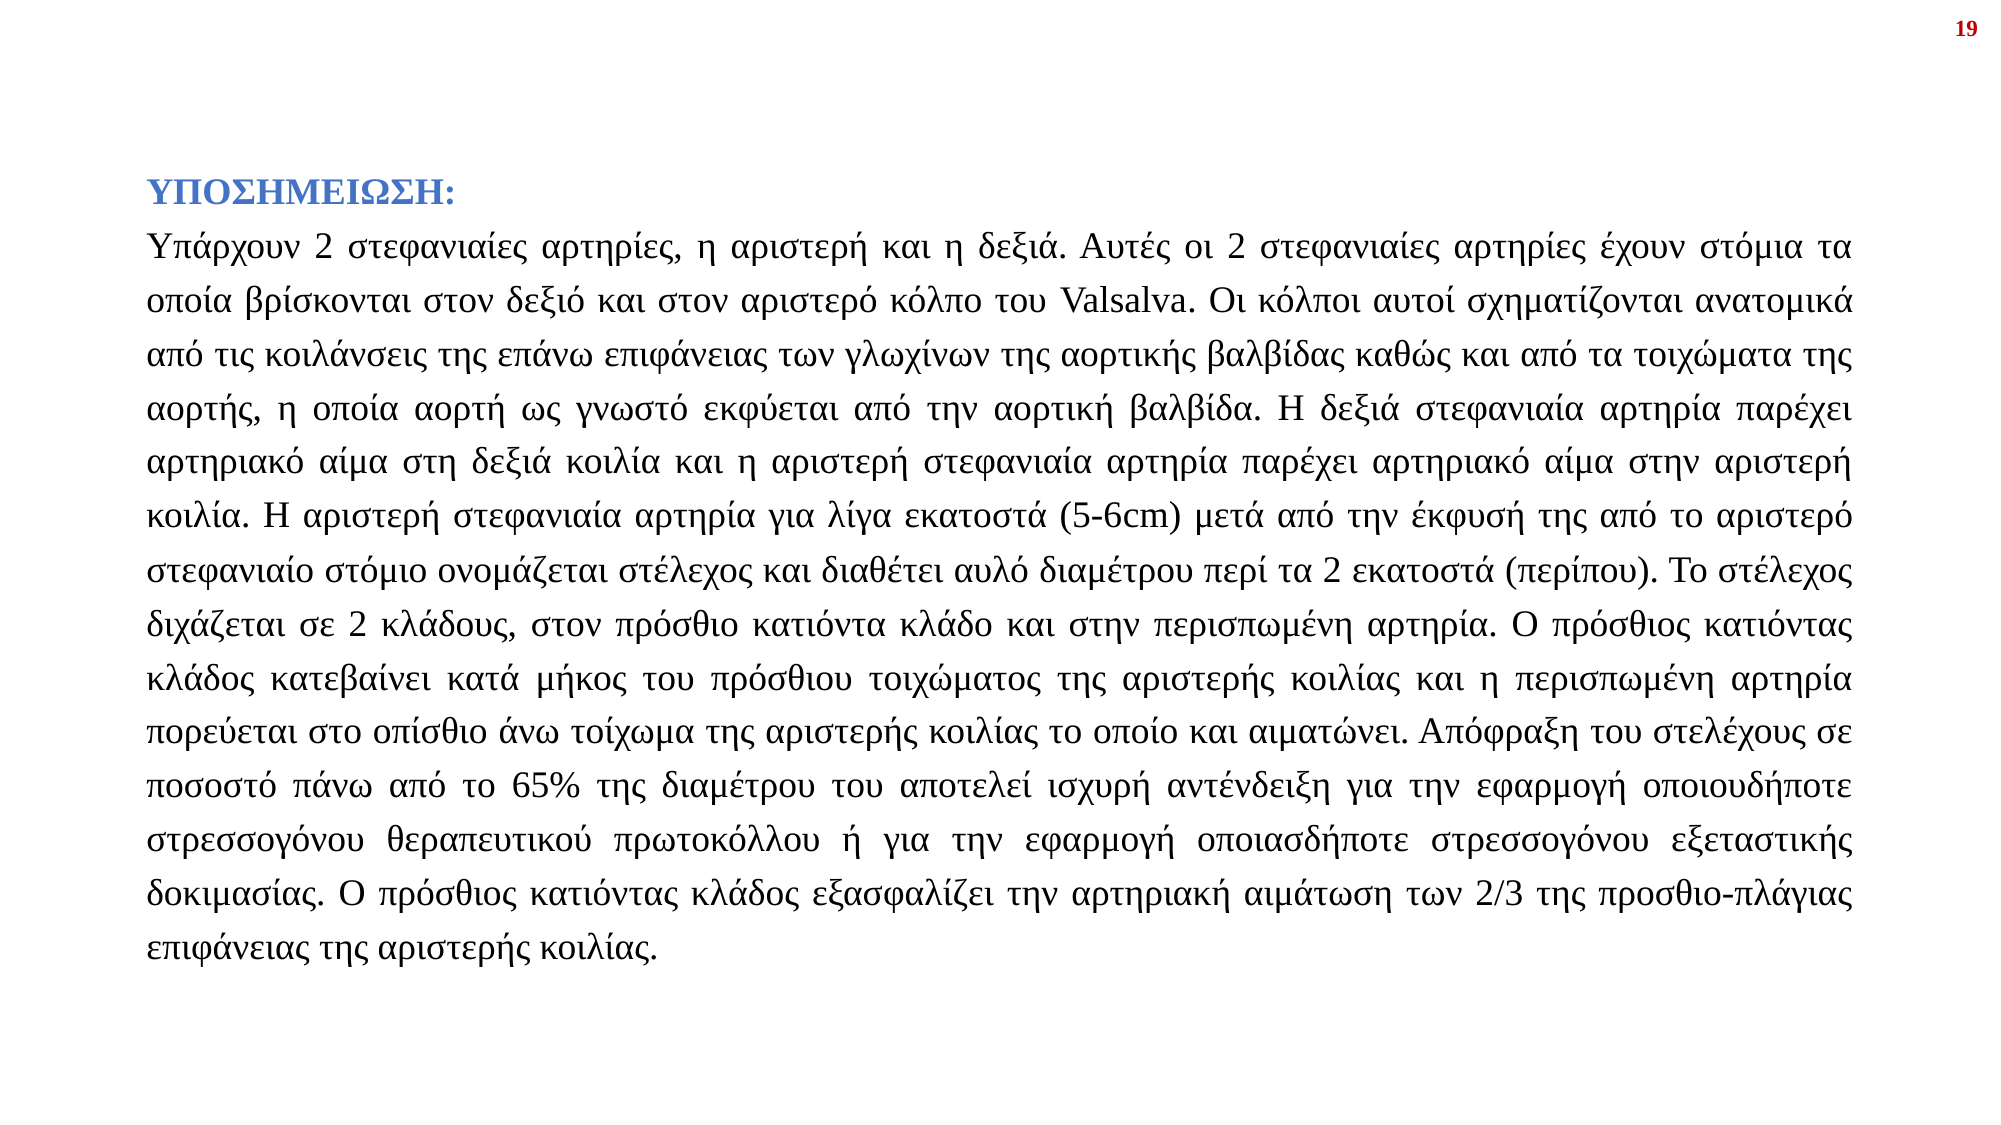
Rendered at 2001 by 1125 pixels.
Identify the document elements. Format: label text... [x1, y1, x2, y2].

text_box 19 [1932, 0, 2000, 50]
subtitle ΥΠΟΣΗΜΕΙΩΣΗ: Υπάρχουν 2 στεφανιαίες αρτηρίες, η αριστερή και η δεξιά. Αυτές οι 2 στεφανιαίες αρτηρίες έχουν στόμια τα οποία βρίσκονται στον δεξιό και στον αριστερό κόλπο του Valsalva. Οι κόλποι αυτοί σχηματίζονται ανατομικά από τις κοιλάνσεις της επάνω επιφάνειας των γλωχίνων της αορτικής βαλβίδας καθώς και από τα τοιχώματα της αορτής, η οποία αορτή ως γνωστό εκφύεται από την αορτική βαλβίδα. Η δεξιά στεφανιαία αρτηρία παρέχει αρτηριακό αίμα στη δεξιά κοιλία και η αριστερή στεφανιαία αρτηρία παρέχει αρτηριακό αίμα στην αριστερή κοιλία. Η αριστερή στεφανιαία αρτηρία για λίγα εκατοστά (5-6cm) μετά από την έκφυσή της από το αριστερό στεφανιαίο στόμιο ονομάζεται στέλεχος και διαθέτει αυλό διαμέτρου περί τα 2 εκατοστά (περίπου). Το στέλεχος διχάζεται σε 2 κλάδους, στον πρόσθιο κατιόντα κλάδο και στην περισπωμένη αρτηρία. Ο πρόσθιος κατιόντας κλάδος κατεβαίνει κατά μήκος του πρόσθιου τοιχώματος της αριστερής κοιλίας και η περισπωμένη αρτηρία πορεύεται στο οπίσθιο άνω τοίχωμα της αριστερής κοιλίας το οποίο και αιματώνει. Απόφραξη του στελέχους σε ποσοστό πάνω από το 65% της διαμέτρου του αποτελεί ισχυρή αντένδειξη για την εφαρμογή οποιουδήποτε στρεσσογόνου θεραπευτικού πρωτοκόλλου ή για την εφαρμογή οποιασδήποτε στρεσσογόνου εξεταστικής δοκιμασίας. Ο πρόσθιος κατιόντας κλάδος εξασφαλίζει την αρτηριακή αιμάτωση των 2/3 της προσθιο-πλάγιας επιφάνειας της αριστερής κοιλίας. [131, 150, 1869, 975]
